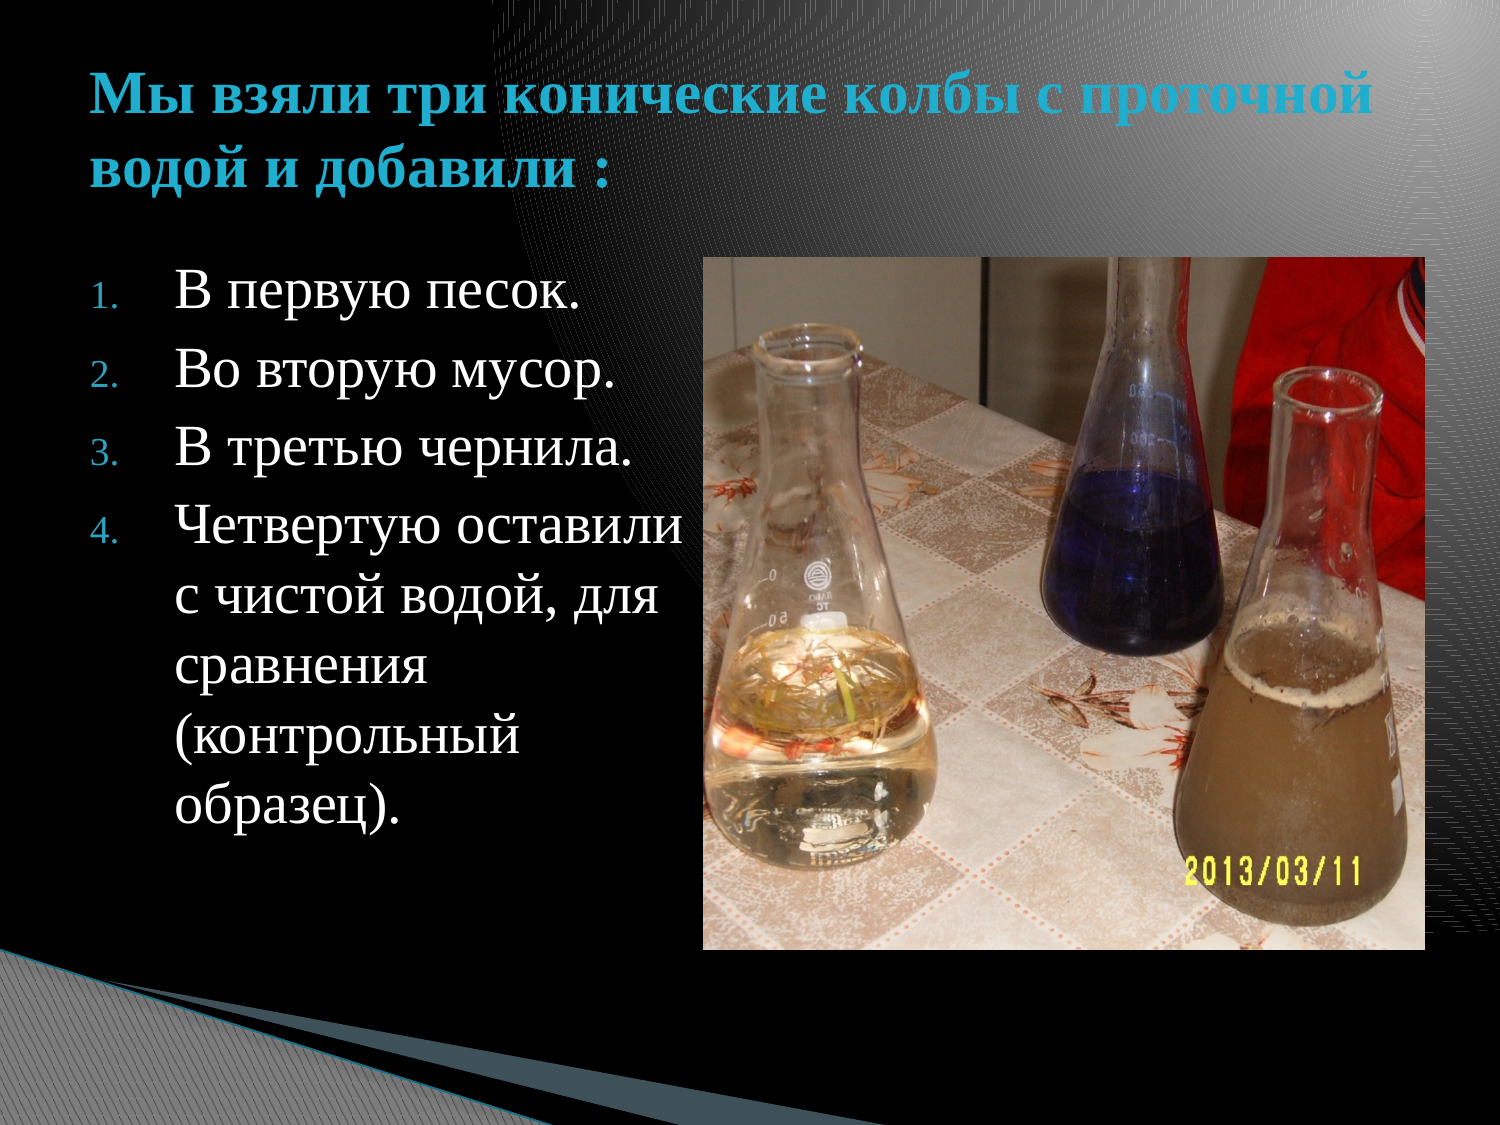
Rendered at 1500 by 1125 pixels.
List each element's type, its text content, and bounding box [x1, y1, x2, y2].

picture [0, 952, 543, 1125]
title Мы взяли три конические колбы с проточной водой и добавили : [75, 45, 1425, 282]
list В первую песок. Во вторую мусор. В третью чернила. Четвертую оставили с чистой водой, для сравнения (контрольный образец). [75, 282, 738, 986]
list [702, 257, 1426, 950]
